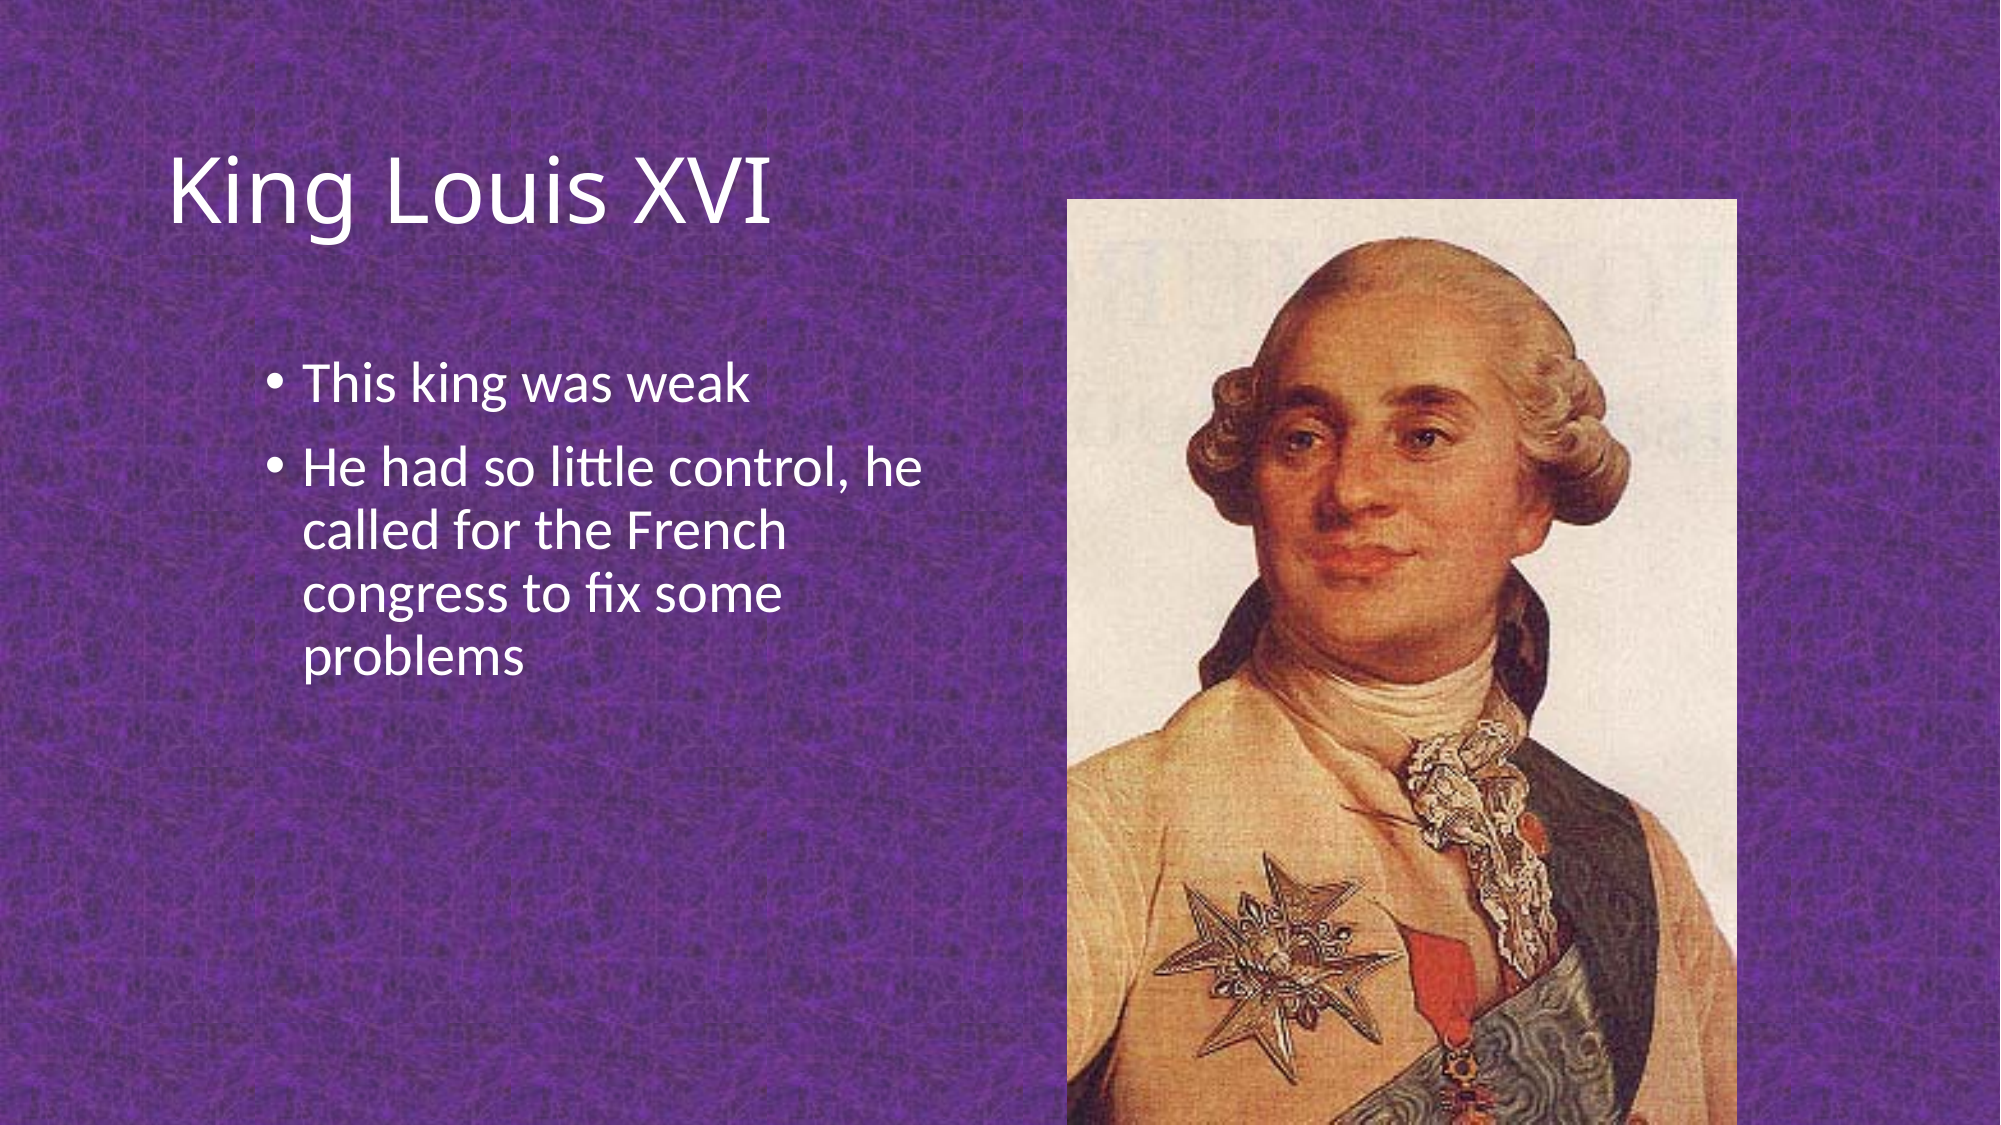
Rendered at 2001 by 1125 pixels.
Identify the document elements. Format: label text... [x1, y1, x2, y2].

title King Louis XVI [150, 99, 1850, 288]
list This king was weak He had so little control, he called for the French congress to fix some problems [249, 344, 963, 1020]
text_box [1067, 199, 1737, 1125]
